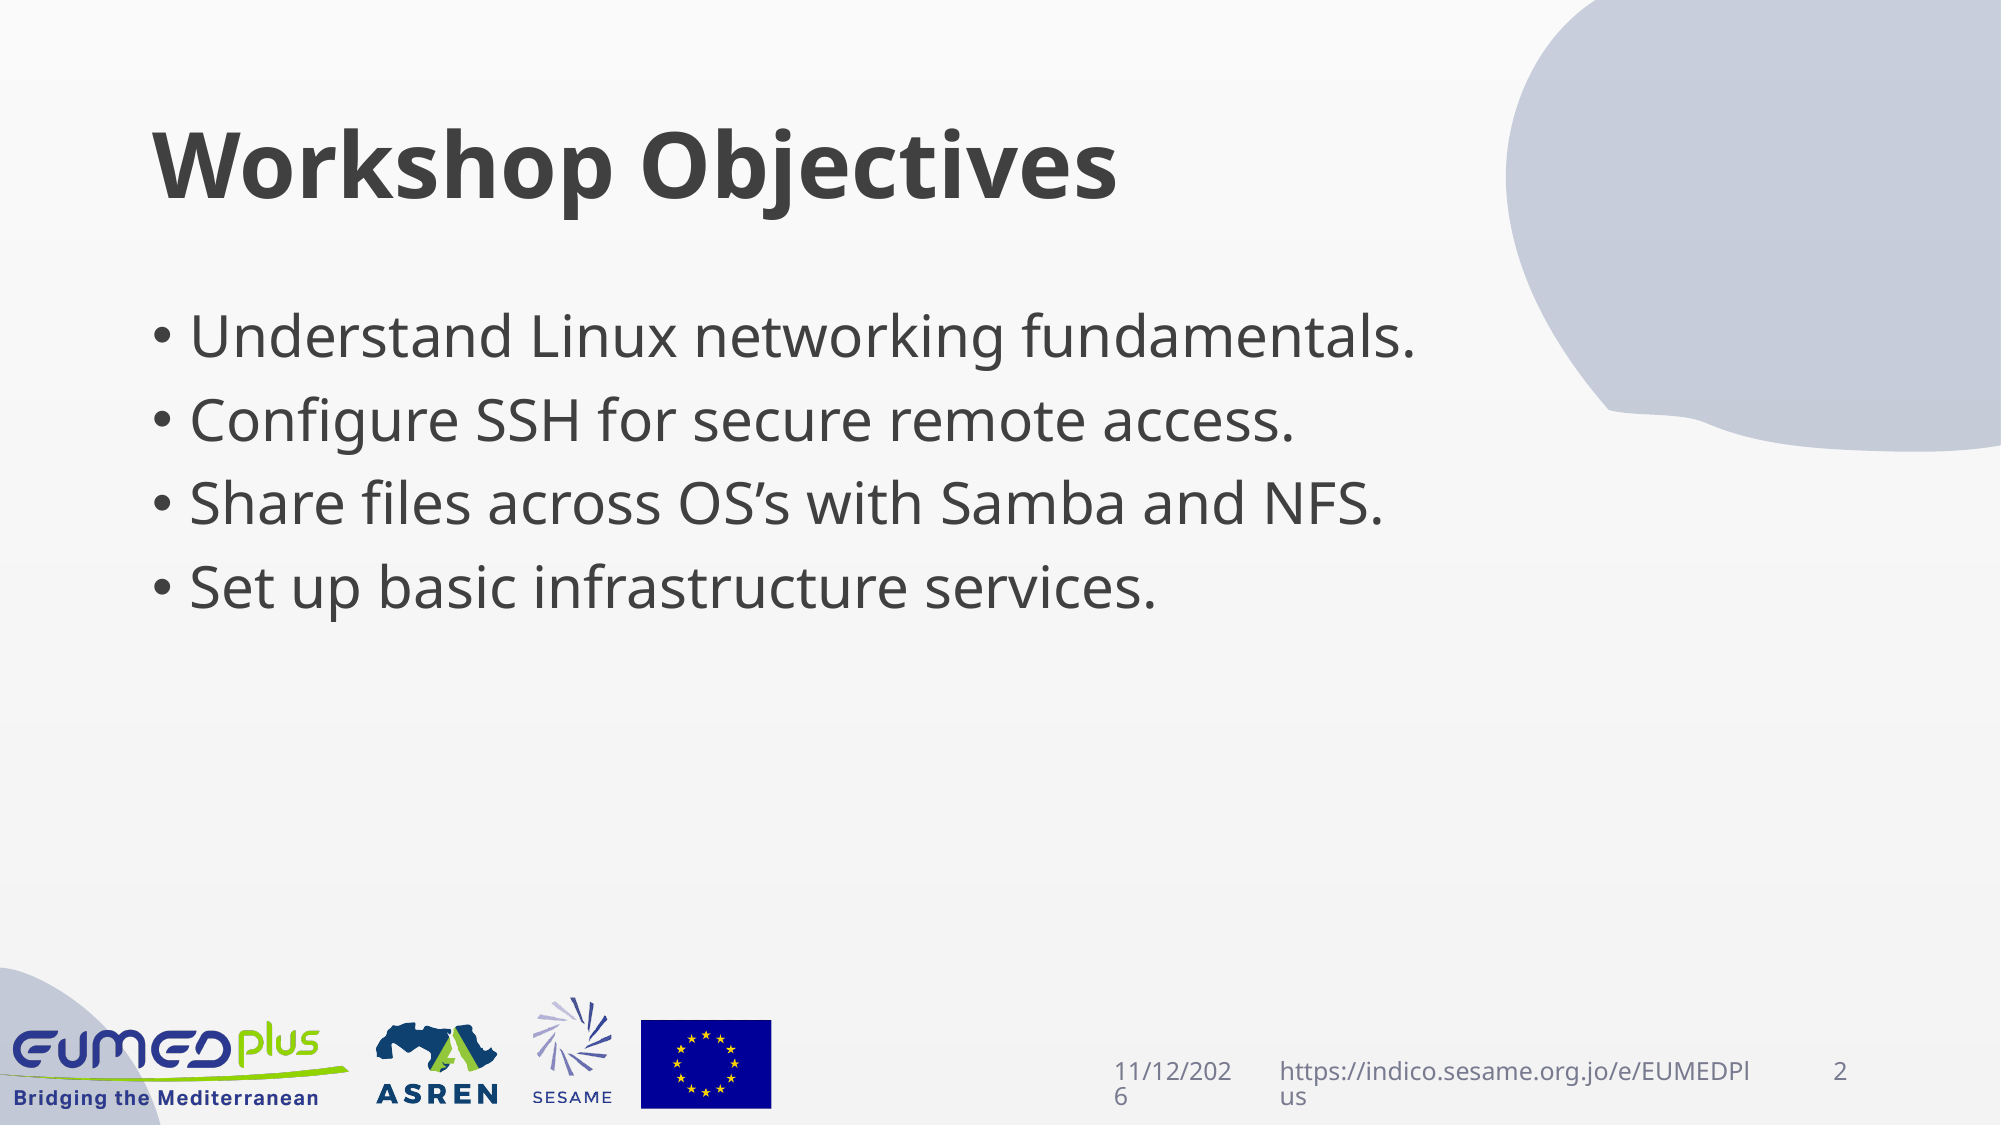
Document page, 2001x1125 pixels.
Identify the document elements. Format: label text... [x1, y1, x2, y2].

picture [641, 1019, 772, 1109]
list Understand Linux networking fundamentals. Configure SSH for secure remote access. Share files across OS’s with Samba and NFS. Set up basic infrastructure services. [137, 299, 1863, 1014]
footer https://indico.sesame.org.jo/e/EUMEDPlus [1264, 1042, 1775, 1103]
picture [371, 1019, 502, 1107]
title Workshop Objectives [137, 59, 1863, 278]
picture [532, 1014, 613, 1103]
slide_number 2 [1798, 1042, 1863, 1103]
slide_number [1098, 1042, 1259, 1103]
picture [0, 1021, 349, 1109]
